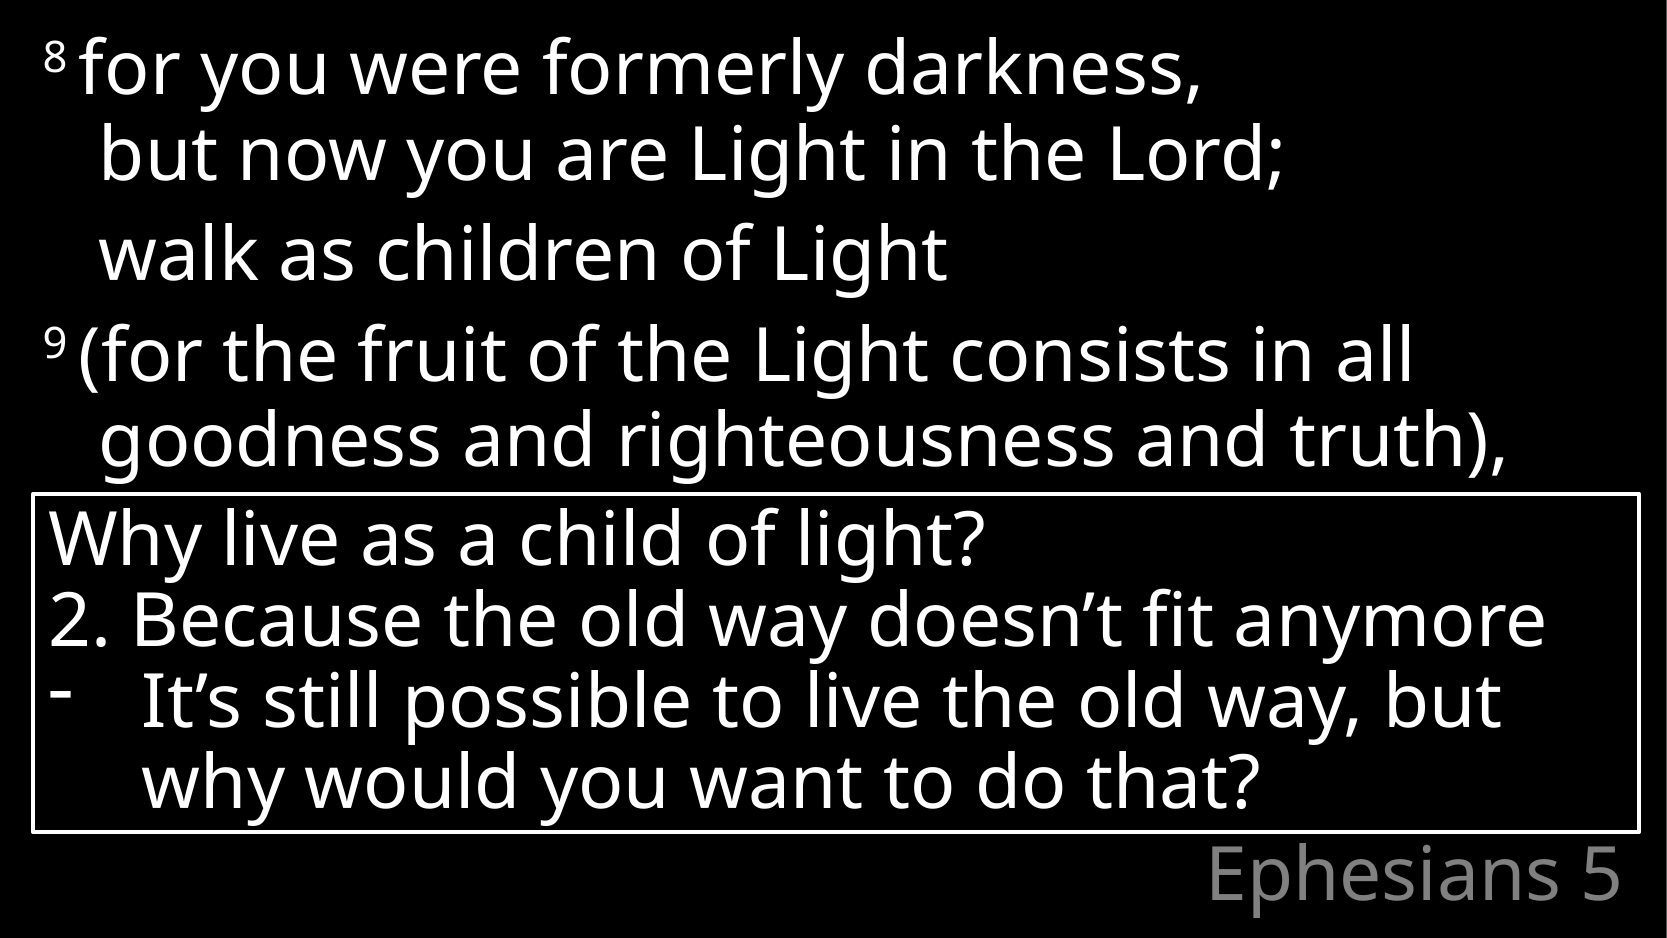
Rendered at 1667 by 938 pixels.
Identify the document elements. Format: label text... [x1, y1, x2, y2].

list 8 for you were formerly darkness, but now you are Light in the Lord; walk as children of Light 9 (for the fruit of the Light consists in all goodness and righteousness and truth), 10 trying to learn what is pleasing to the Lord. [27, 18, 1640, 813]
title Ephesians 5 [1058, 834, 1640, 923]
text_box Why live as a child of light? 2. Because the old way doesn’t fit anymore It’s still possible to live the old way, but why would you want to do that? [33, 493, 1639, 833]
